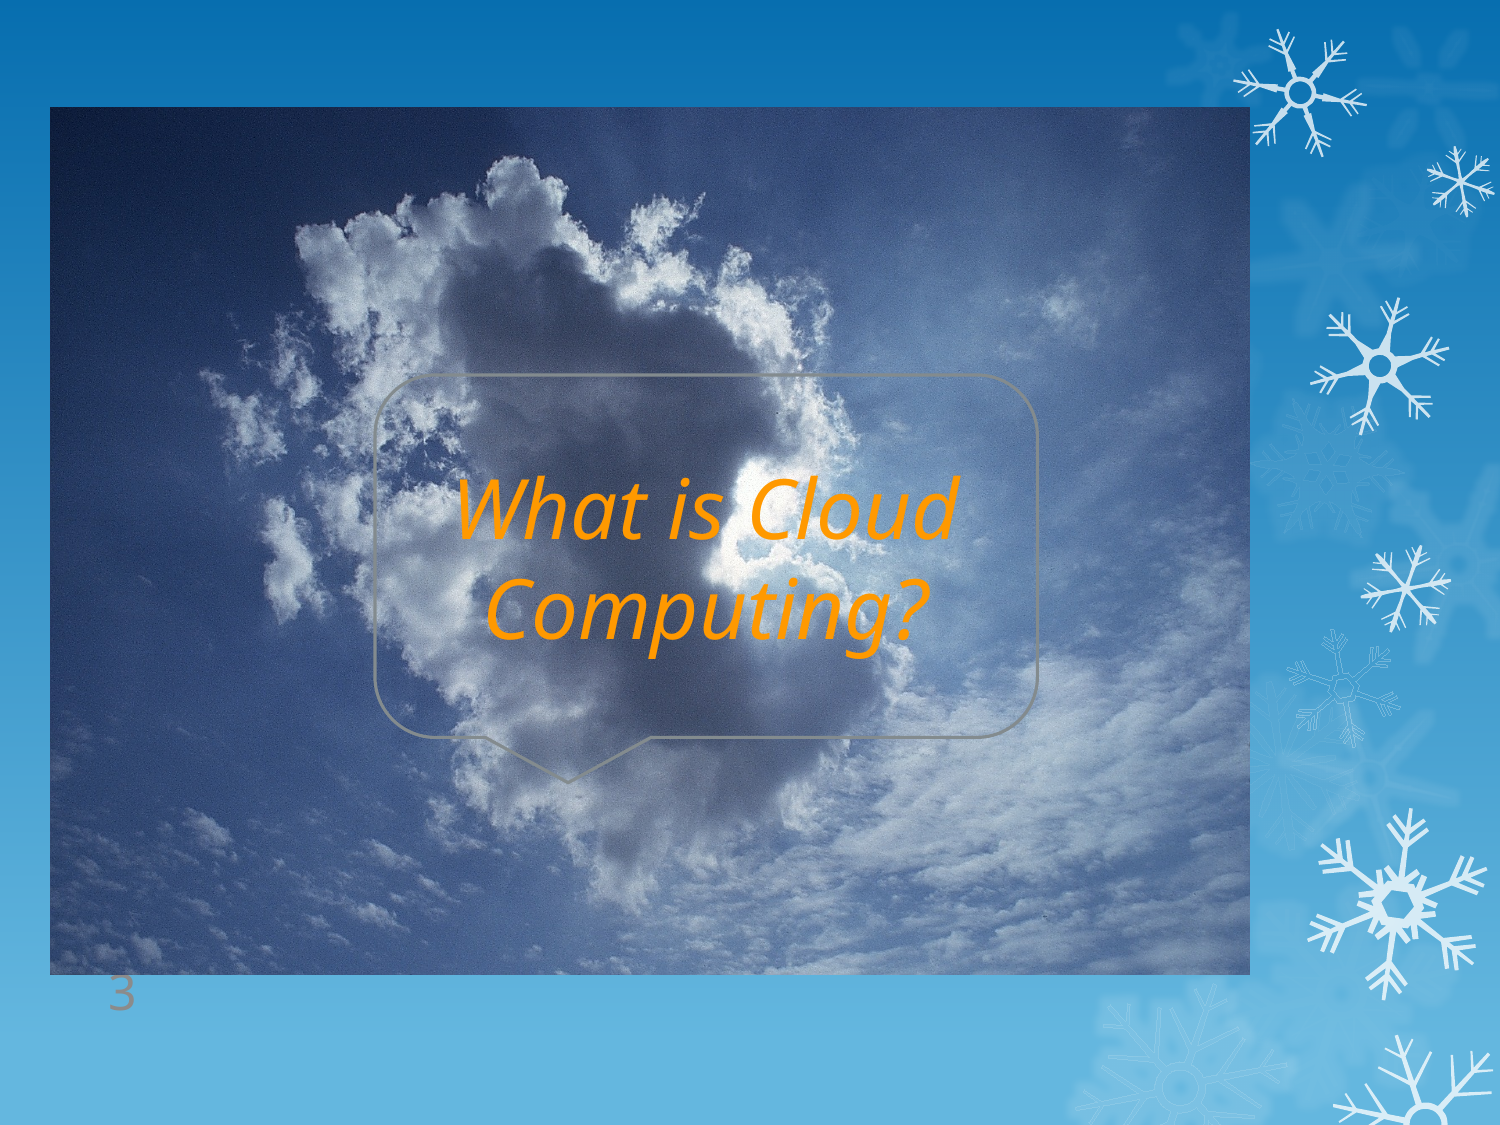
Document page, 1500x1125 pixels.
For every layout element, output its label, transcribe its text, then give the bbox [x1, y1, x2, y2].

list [49, 107, 1251, 976]
slide_number 3 [93, 985, 225, 1037]
